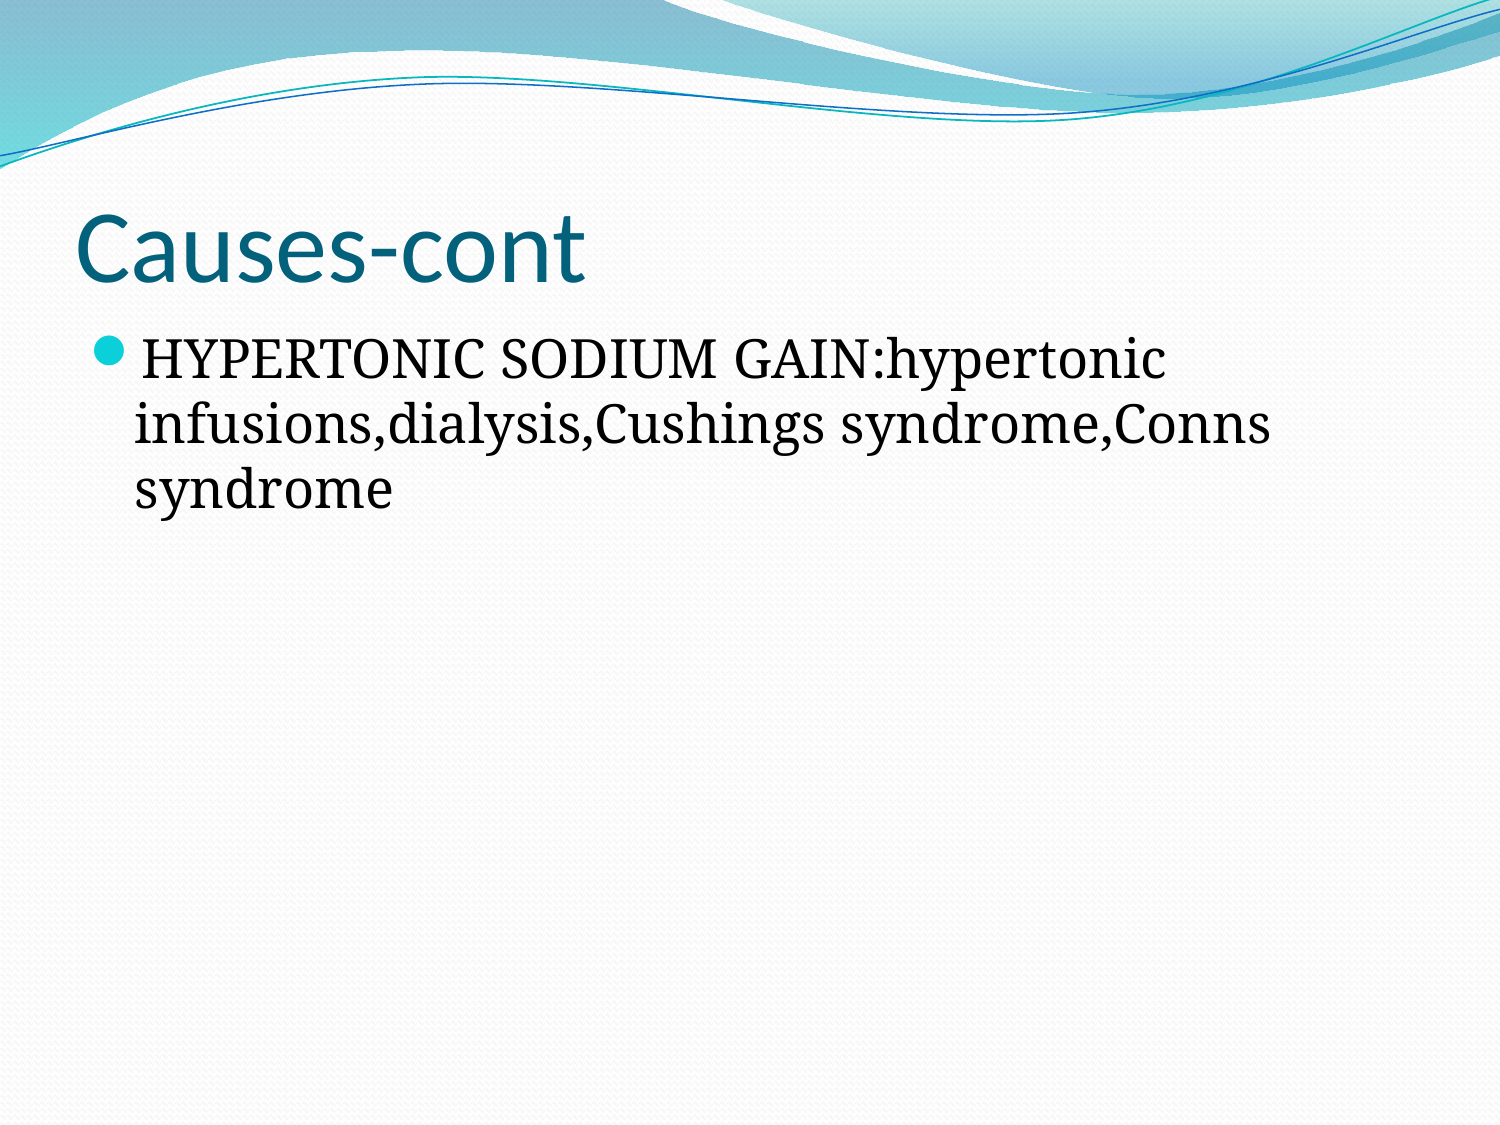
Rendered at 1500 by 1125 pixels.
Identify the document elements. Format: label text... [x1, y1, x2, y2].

title Causes-cont [75, 115, 1425, 303]
list HYPERTONIC SODIUM GAIN:hypertonic infusions,dialysis,Cushings syndrome,Conns syndrome [75, 317, 1425, 1038]
